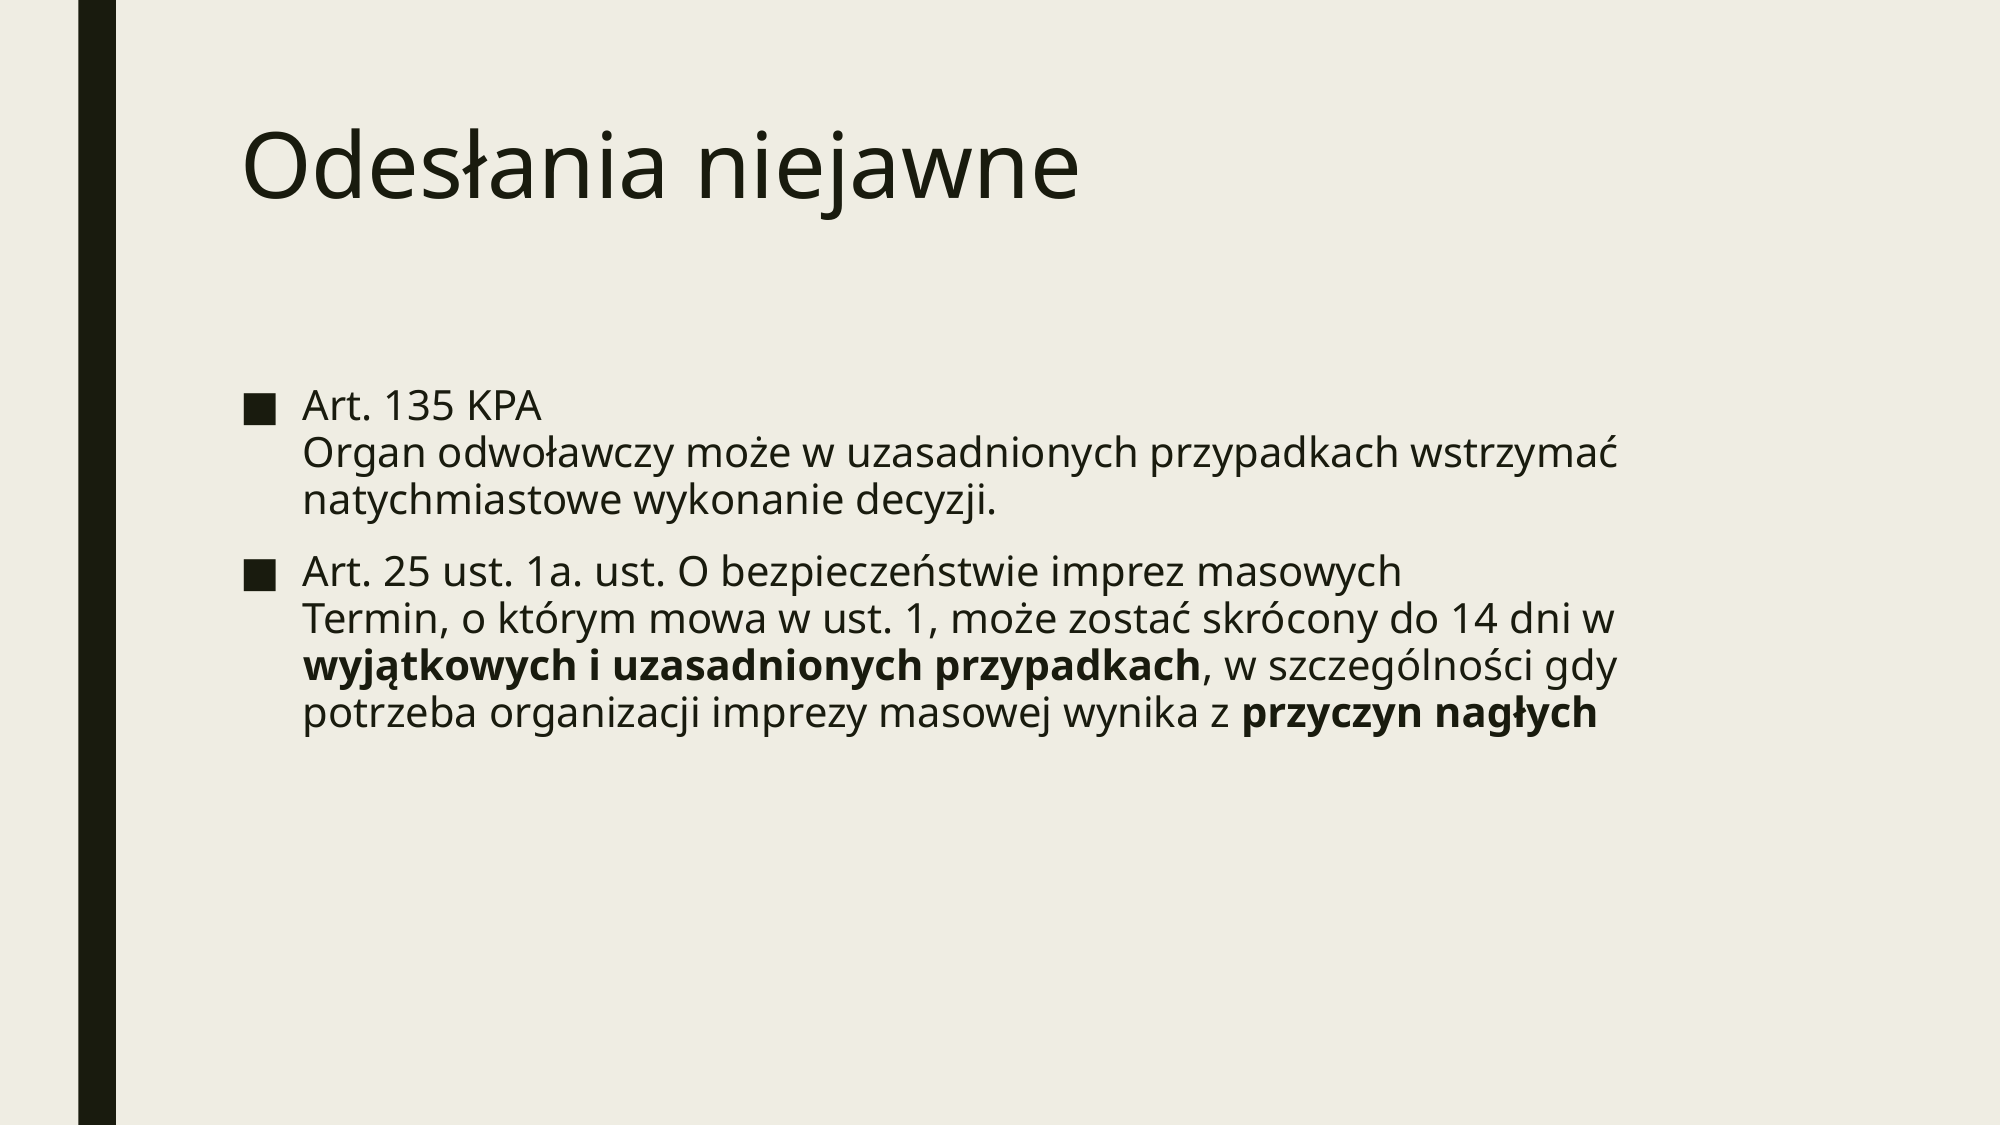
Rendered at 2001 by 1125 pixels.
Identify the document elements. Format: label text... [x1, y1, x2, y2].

list Art. 135 KPA Organ odwoławczy może w uzasadnionych przypadkach wstrzymać natychmiastowe wykonanie decyzji. Art. 25 ust. 1a. ust. O bezpieczeństwie imprez masowych Termin, o którym mowa w ust. 1, może zostać skrócony do 14 dni w wyjątkowych i uzasadnionych przypadkach, w szczególności gdy potrzeba organizacji imprezy masowej wynika z przyczyn nagłych [225, 375, 1800, 963]
title Odesłania niejawne [225, 112, 1800, 357]
